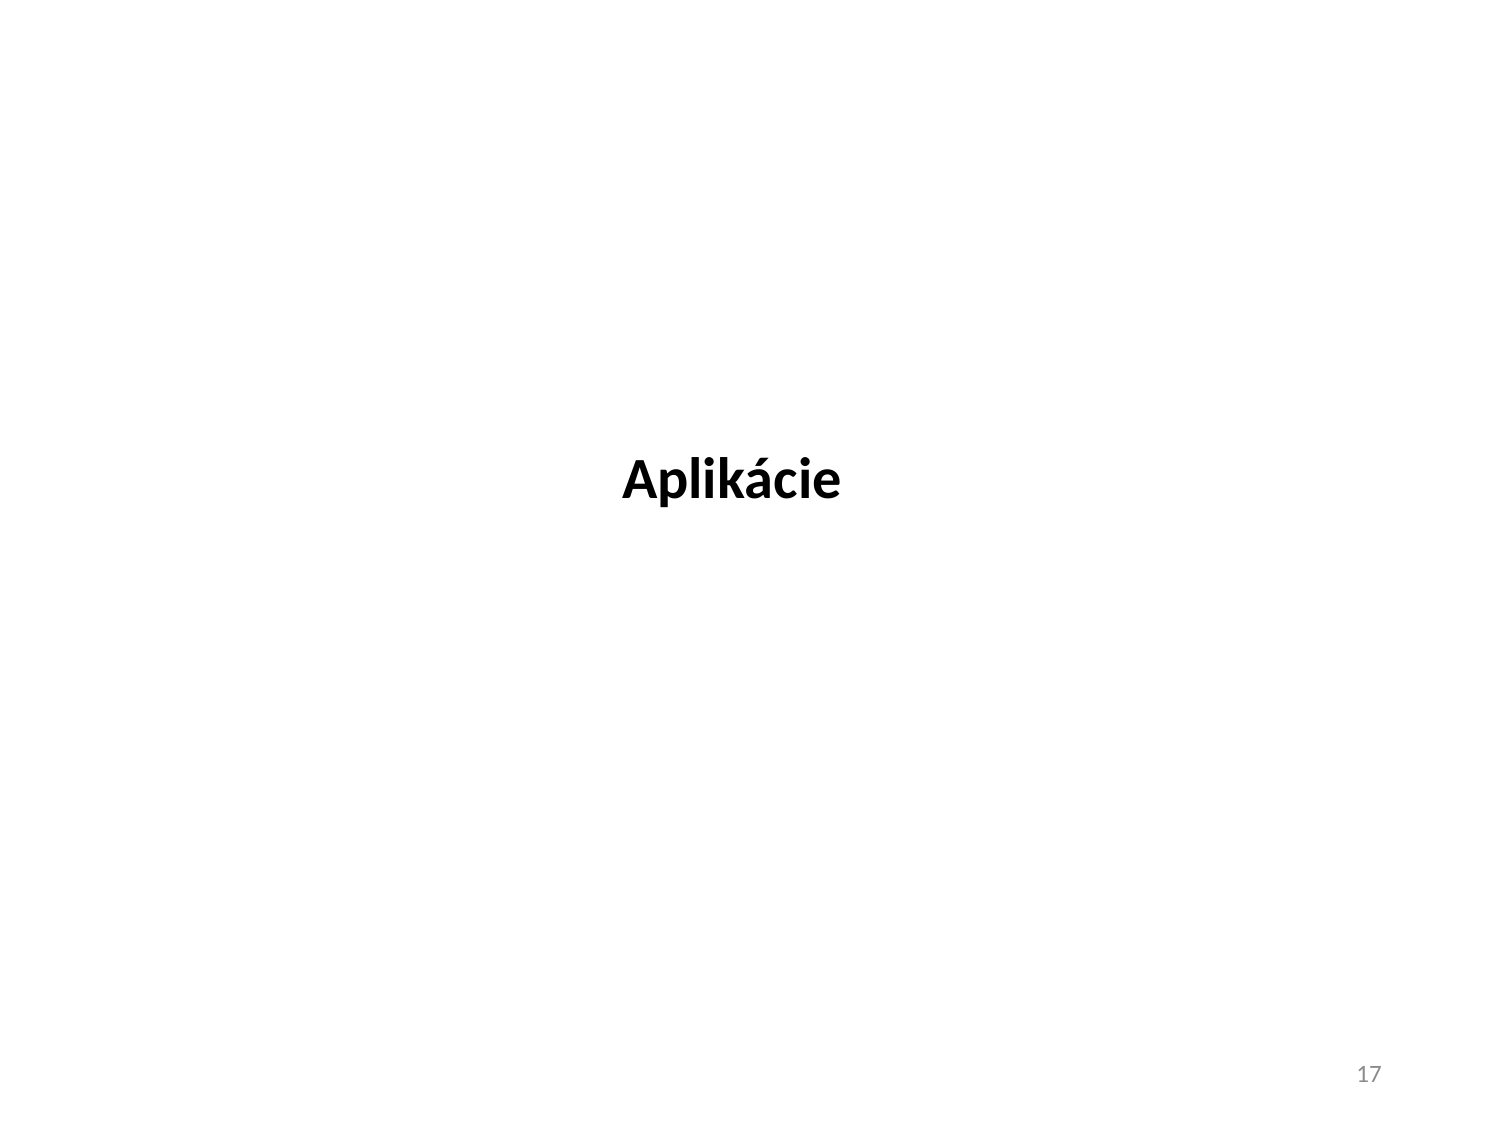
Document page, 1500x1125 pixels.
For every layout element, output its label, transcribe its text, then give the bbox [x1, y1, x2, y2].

text_box Aplikácie [235, 432, 1228, 518]
slide_number 17 [1059, 1042, 1397, 1103]
